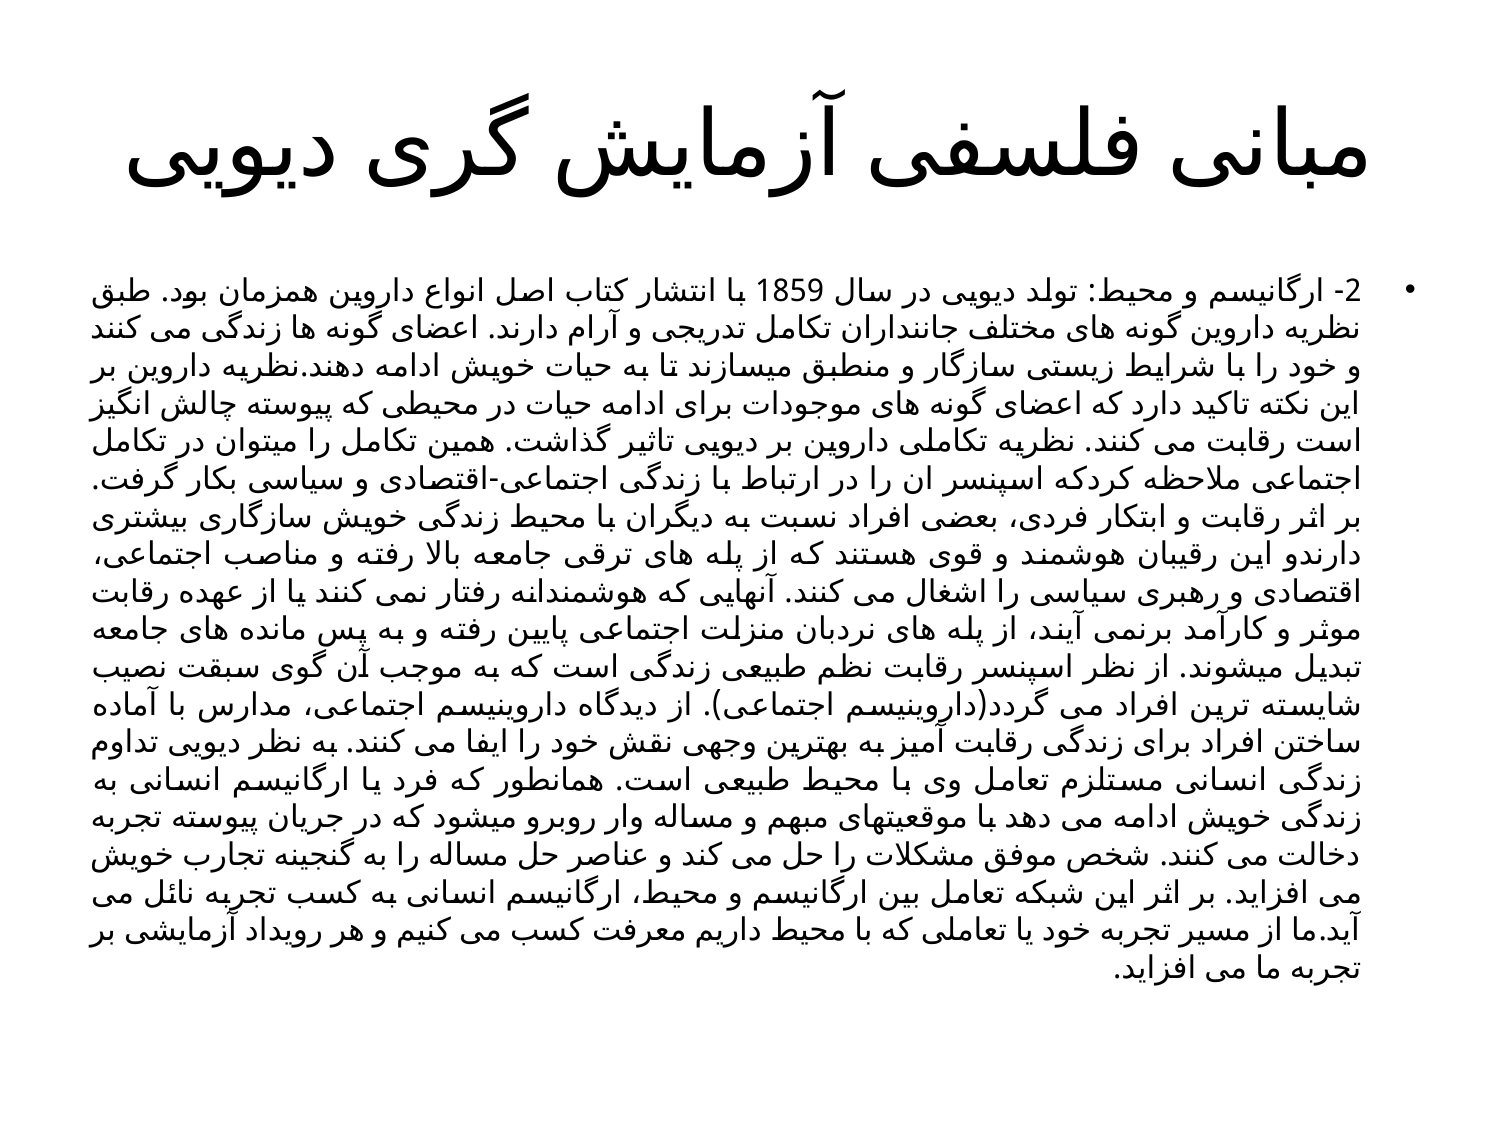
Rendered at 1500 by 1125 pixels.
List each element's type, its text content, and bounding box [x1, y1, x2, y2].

list 2- ارگانیسم و محیط: تولد دیویی در سال 1859 با انتشار کتاب اصل انواع داروین همزمان بود. طبق نظریه داروین گونه های مختلف جاننداران تکامل تدریجی و آرام دارند. اعضای گونه ها زندگی می کنند و خود را با شرایط زیستی سازگار و منطبق میسازند تا به حیات خویش ادامه دهند.نظریه داروین بر این نکته تاکید دارد که اعضای گونه های موجودات برای ادامه حیات در محیطی که پیوسته چالش انگیز است رقابت می کنند. نظریه تکاملی داروین بر دیویی تاثیر گذاشت. همین تکامل را میتوان در تکامل اجتماعی ملاحظه کردکه اسپنسر ان را در ارتباط با زندگی اجتماعی-اقتصادی و سیاسی بکار گرفت. بر اثر رقابت و ابتکار فردی، بعضی افراد نسبت به دیگران با محیط زندگی خویش سازگاری بیشتری دارندو این رقیبان هوشمند و قوی هستند که از پله های ترقی جامعه بالا رفته و مناصب اجتماعی، اقتصادی و رهبری سیاسی را اشغال می کنند. آنهایی که هوشمندانه رفتار نمی کنند یا از عهده رقابت موثر و کارآمد برنمی آیند، از پله های نردبان منزلت اجتماعی پایین رفته و به پس مانده های جامعه تبدیل میشوند. از نظر اسپنسر رقابت نظم طبیعی زندگی است که به موجب آن گوی سبقت نصیب شایسته ترین افراد می گردد(داروینیسم اجتماعی). از دیدگاه داروینیسم اجتماعی، مدارس با آماده ساختن افراد برای زندگی رقابت آمیز به بهترین وجهی نقش خود را ایفا می کنند. به نظر دیویی تداوم زندگی انسانی مستلزم تعامل وی با محیط طبیعی است. همانطور که فرد یا ارگانیسم انسانی به زندگی خویش ادامه می دهد با موقعیتهای مبهم و مساله وار روبرو میشود که در جریان پیوسته تجربه دخالت می کنند. شخص موفق مشکلات را حل می کند و عناصر حل مساله را به گنجینه تجارب خویش می افزاید. بر اثر این شبکه تعامل بین ارگانیسم و محیط، ارگانیسم انسانی به کسب تجربه نائل می آید.ما از مسیر تجربه خود یا تعاملی که با محیط داریم معرفت کسب می کنیم و هر رویداد آزمایشی بر تجربه ما می افزاید. [75, 262, 1425, 1005]
title مبانی فلسفی آزمایش گری دیویی [75, 45, 1425, 233]
